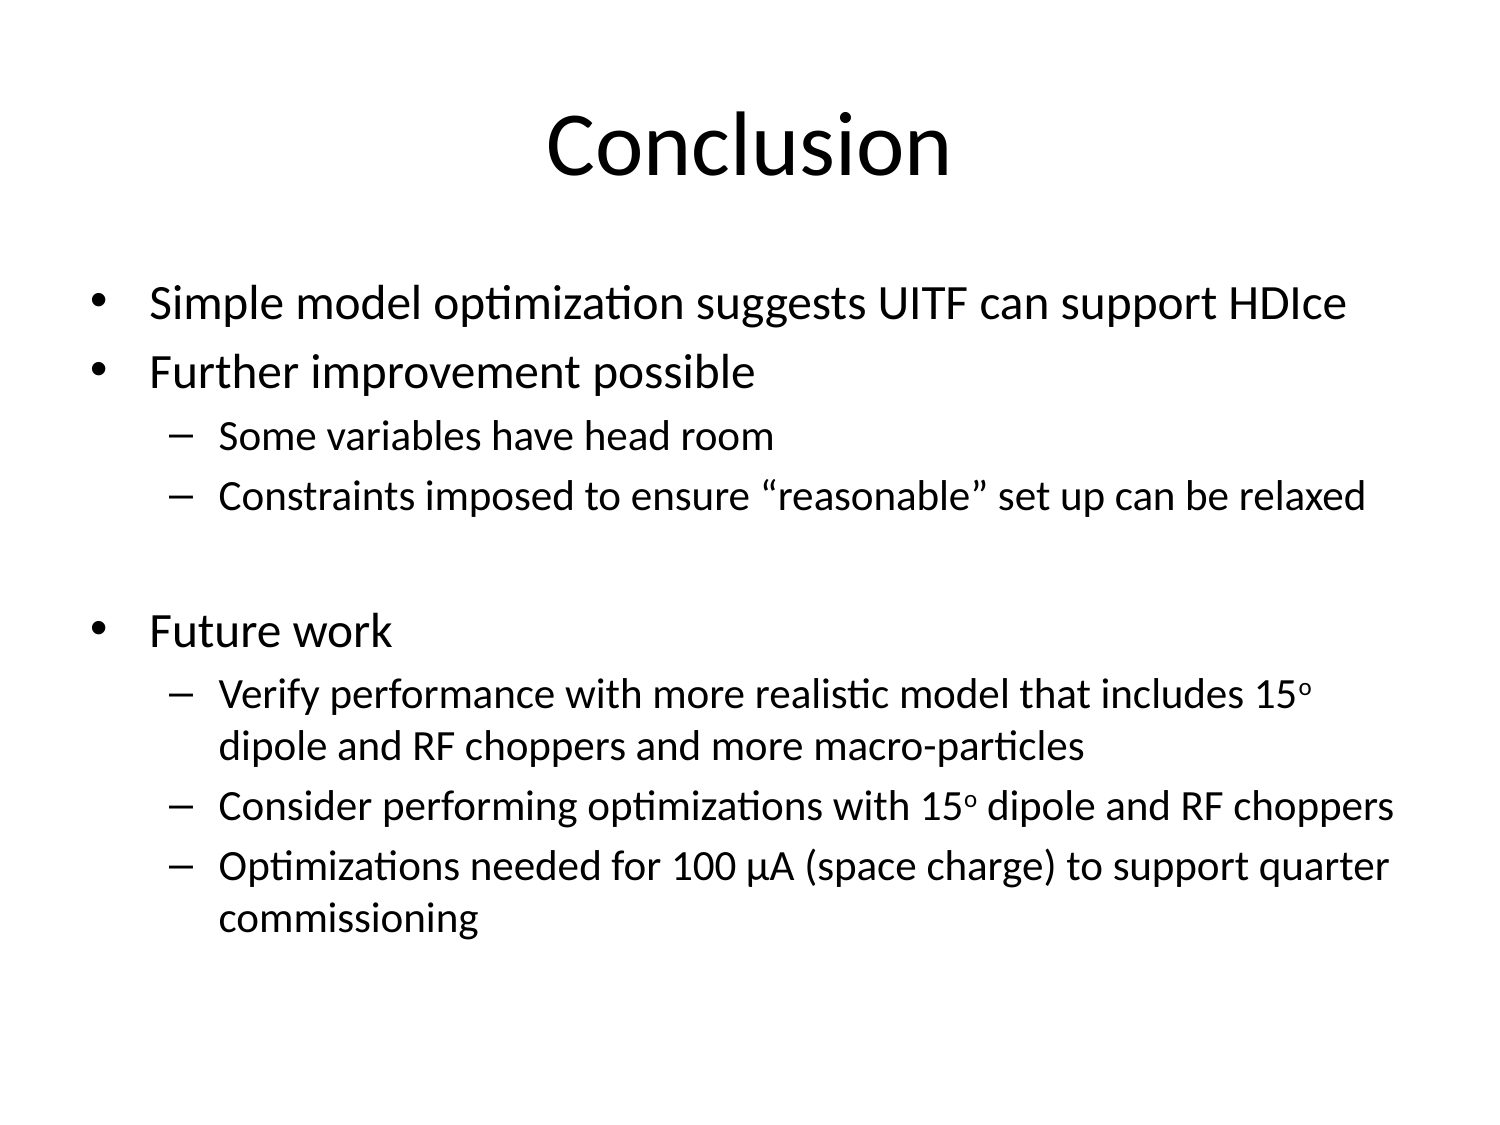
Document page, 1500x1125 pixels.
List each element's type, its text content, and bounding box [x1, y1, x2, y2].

title Conclusion [75, 45, 1425, 233]
list Simple model optimization suggests UITF can support HDIce Further improvement possible Some variables have head room Constraints imposed to ensure “reasonable” set up can be relaxed Future work Verify performance with more realistic model that includes 15o dipole and RF choppers and more macro-particles Consider performing optimizations with 15o dipole and RF choppers Optimizations needed for 100 μA (space charge) to support quarter commissioning [75, 262, 1425, 1005]
